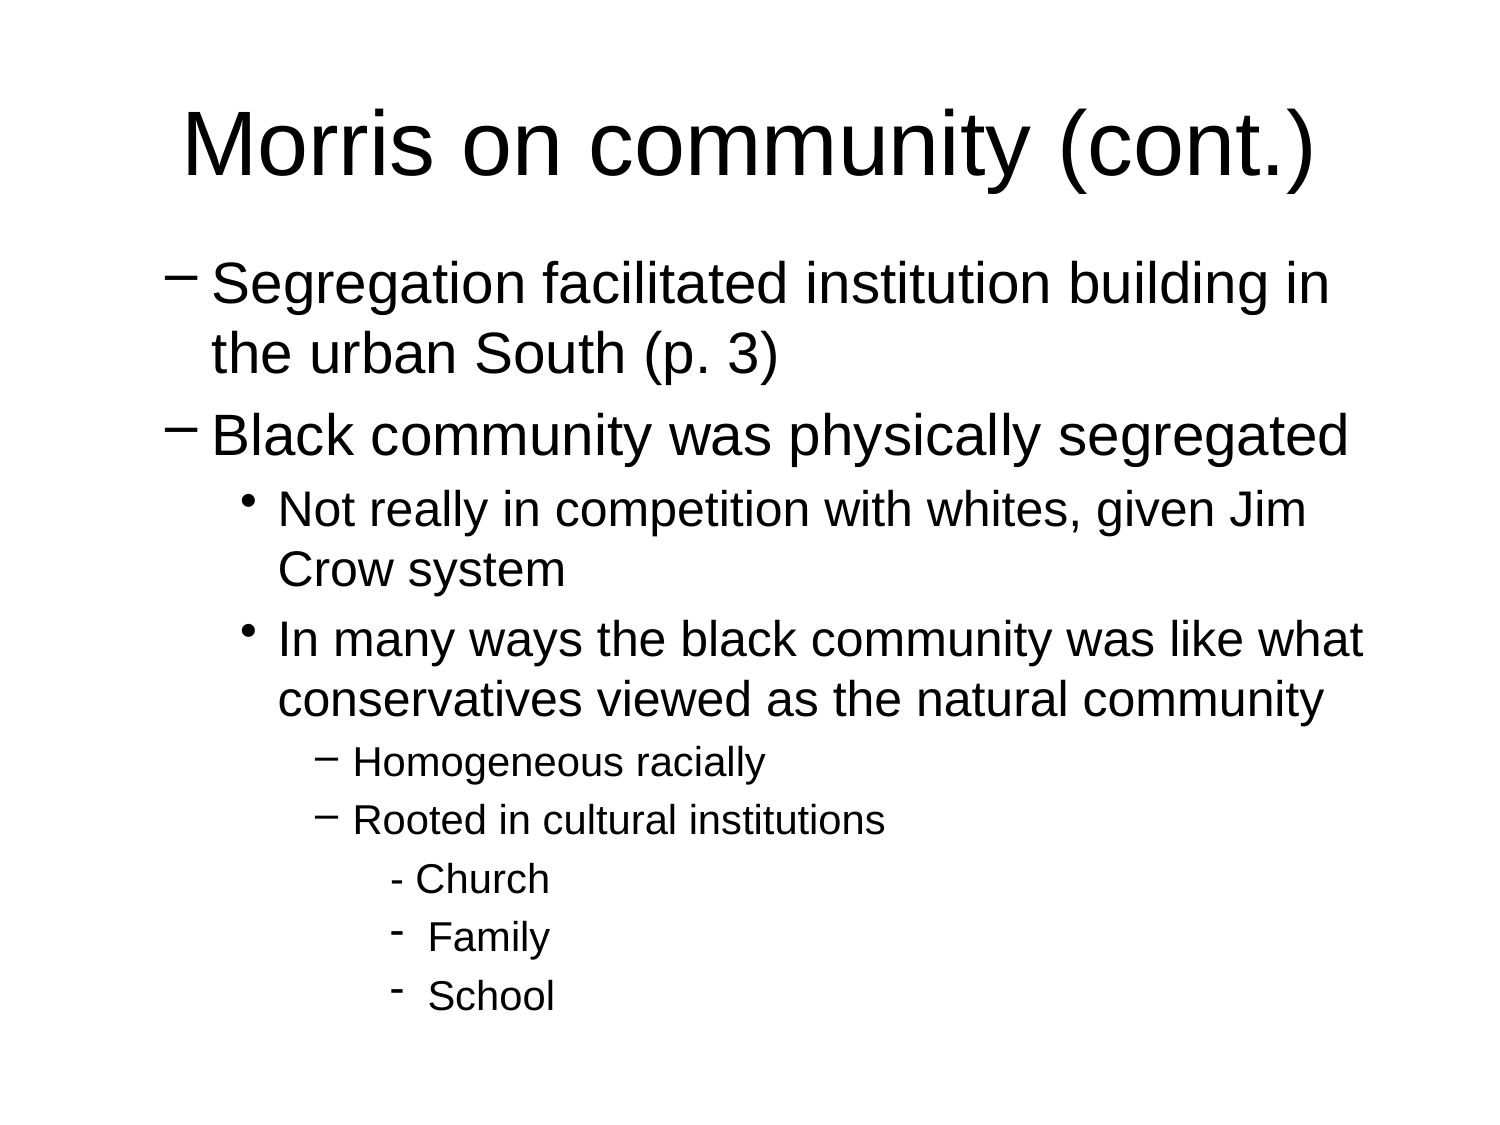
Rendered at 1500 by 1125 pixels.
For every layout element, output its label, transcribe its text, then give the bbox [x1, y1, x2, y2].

title Morris on community (cont.) [75, 45, 1425, 233]
list Segregation facilitated institution building in the urban South (p. 3) Black community was physically segregated Not really in competition with whites, given Jim Crow system In many ways the black community was like what conservatives viewed as the natural community Homogeneous racially Rooted in cultural institutions - Church Family School [75, 237, 1425, 1050]
